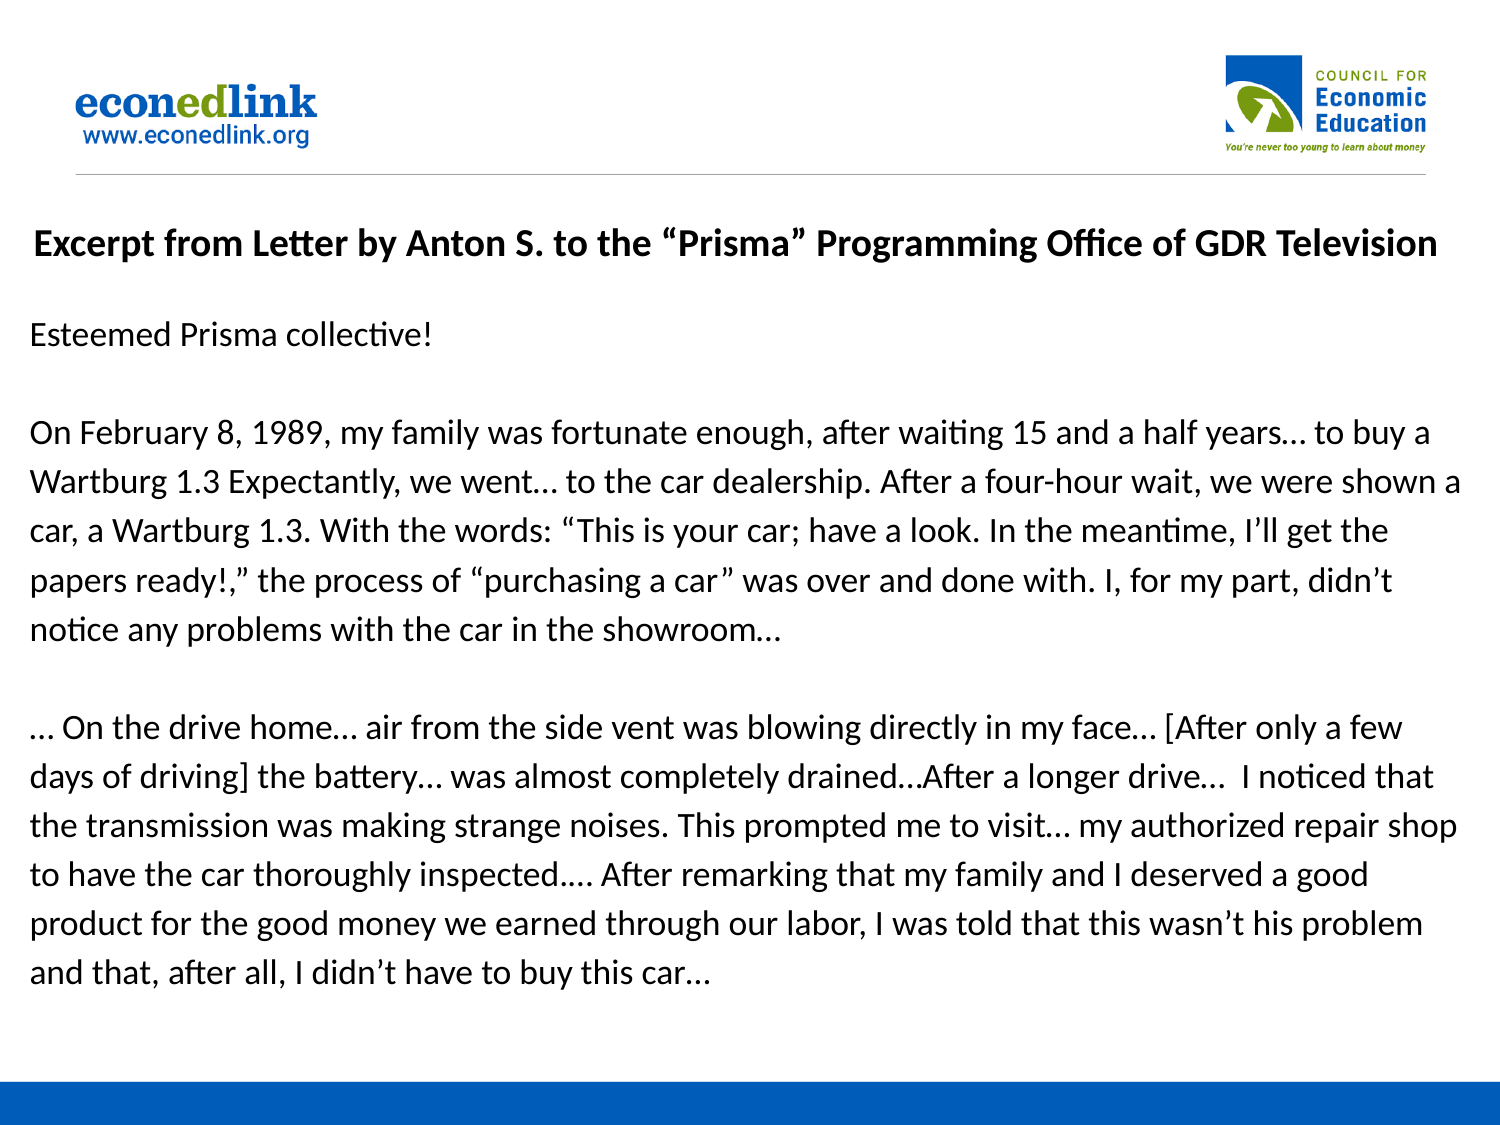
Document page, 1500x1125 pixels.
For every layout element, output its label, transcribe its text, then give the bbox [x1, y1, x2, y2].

text_box Excerpt from Letter by Anton S. to the “Prisma” Programming Office of GDR Television [18, 195, 1500, 280]
list Esteemed Prisma collective! On February 8, 1989, my family was fortunate enough, after waiting 15 and a half years… to buy a Wartburg 1.3 Expectantly, we went… to the car dealership. After a four-hour wait, we were shown a car, a Wartburg 1.3. With the words: “This is your car; have a look. In the meantime, I’ll get the papers ready!,” the process of “purchasing a car” was over and done with. I, for my part, didn’t notice any problems with the car in the showroom… … On the drive home… air from the side vent was blowing directly in my face… [After only a few days of driving] the battery… was almost completely drained…After a longer drive… I noticed that the transmission was making strange noises. This prompted me to visit… my authorized repair shop to have the car thoroughly inspected.… After remarking that my family and I deserved a good product for the good money we earned through our labor, I was told that this wasn’t his problem and that, after all, I didn’t have to buy this car… [21, 296, 1486, 1055]
picture [0, 0, 1500, 1125]
